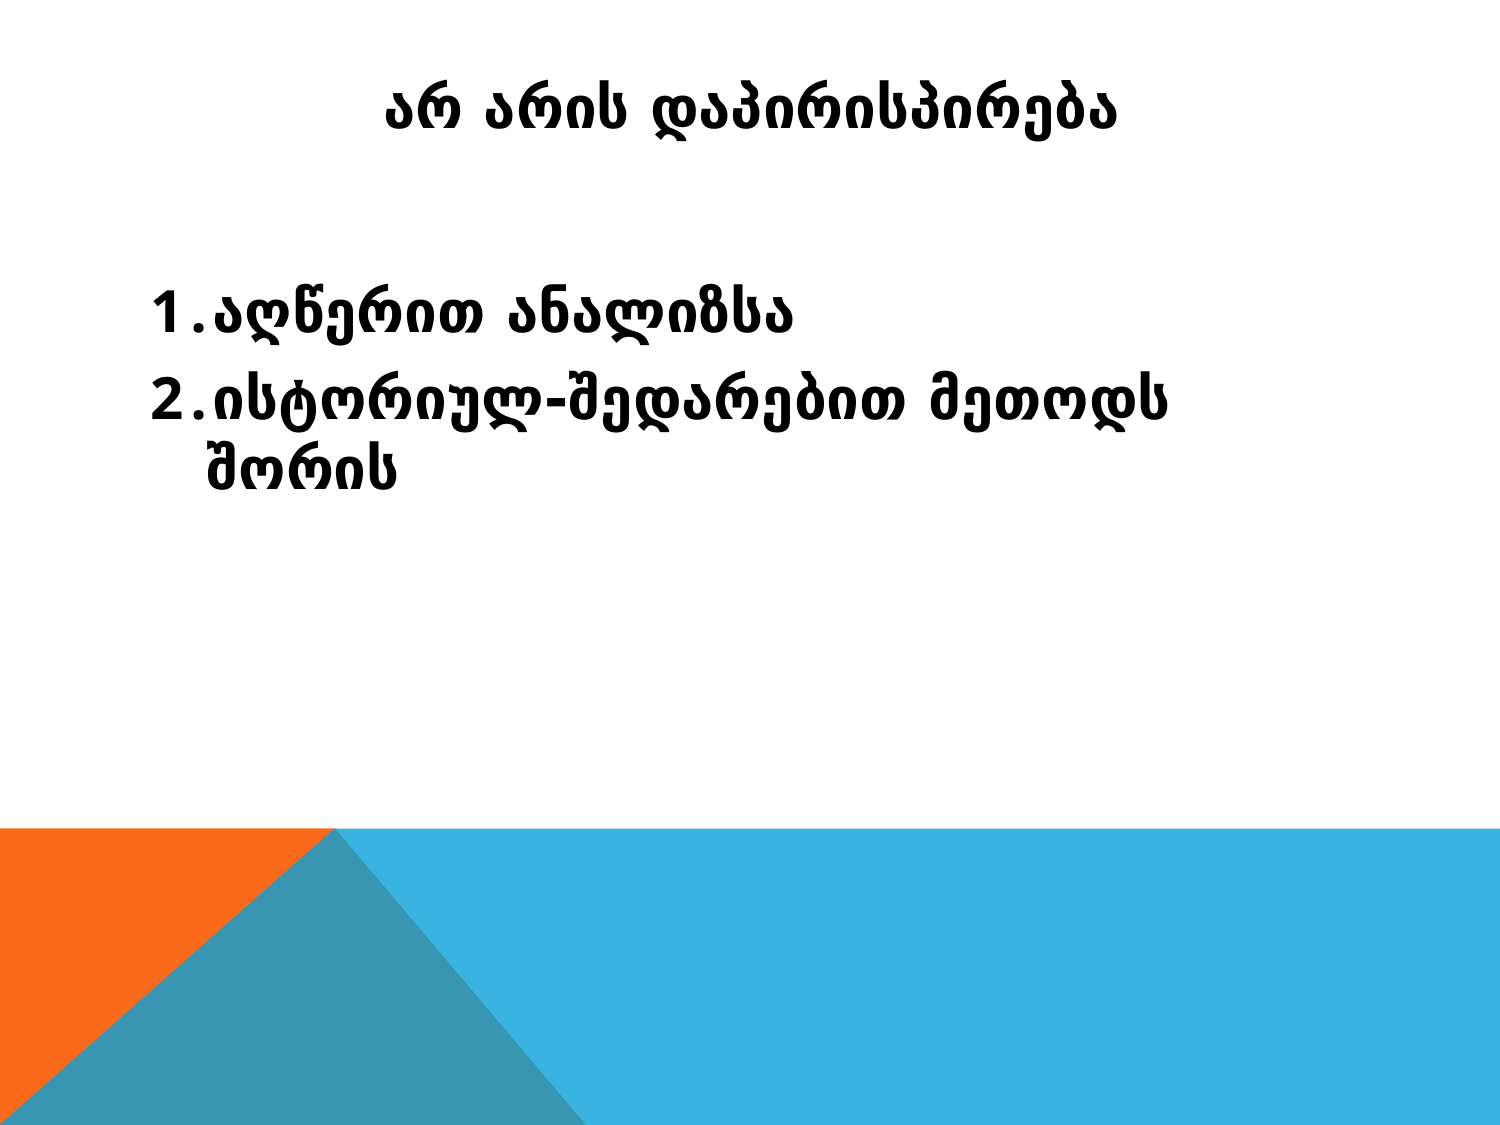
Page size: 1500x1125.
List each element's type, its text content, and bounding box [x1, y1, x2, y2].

title არ არის დაპირისპირება [135, 60, 1369, 150]
list აღწერით ანალიზსა ისტორიულ-შედარებით მეთოდს შორის [135, 180, 1369, 768]
